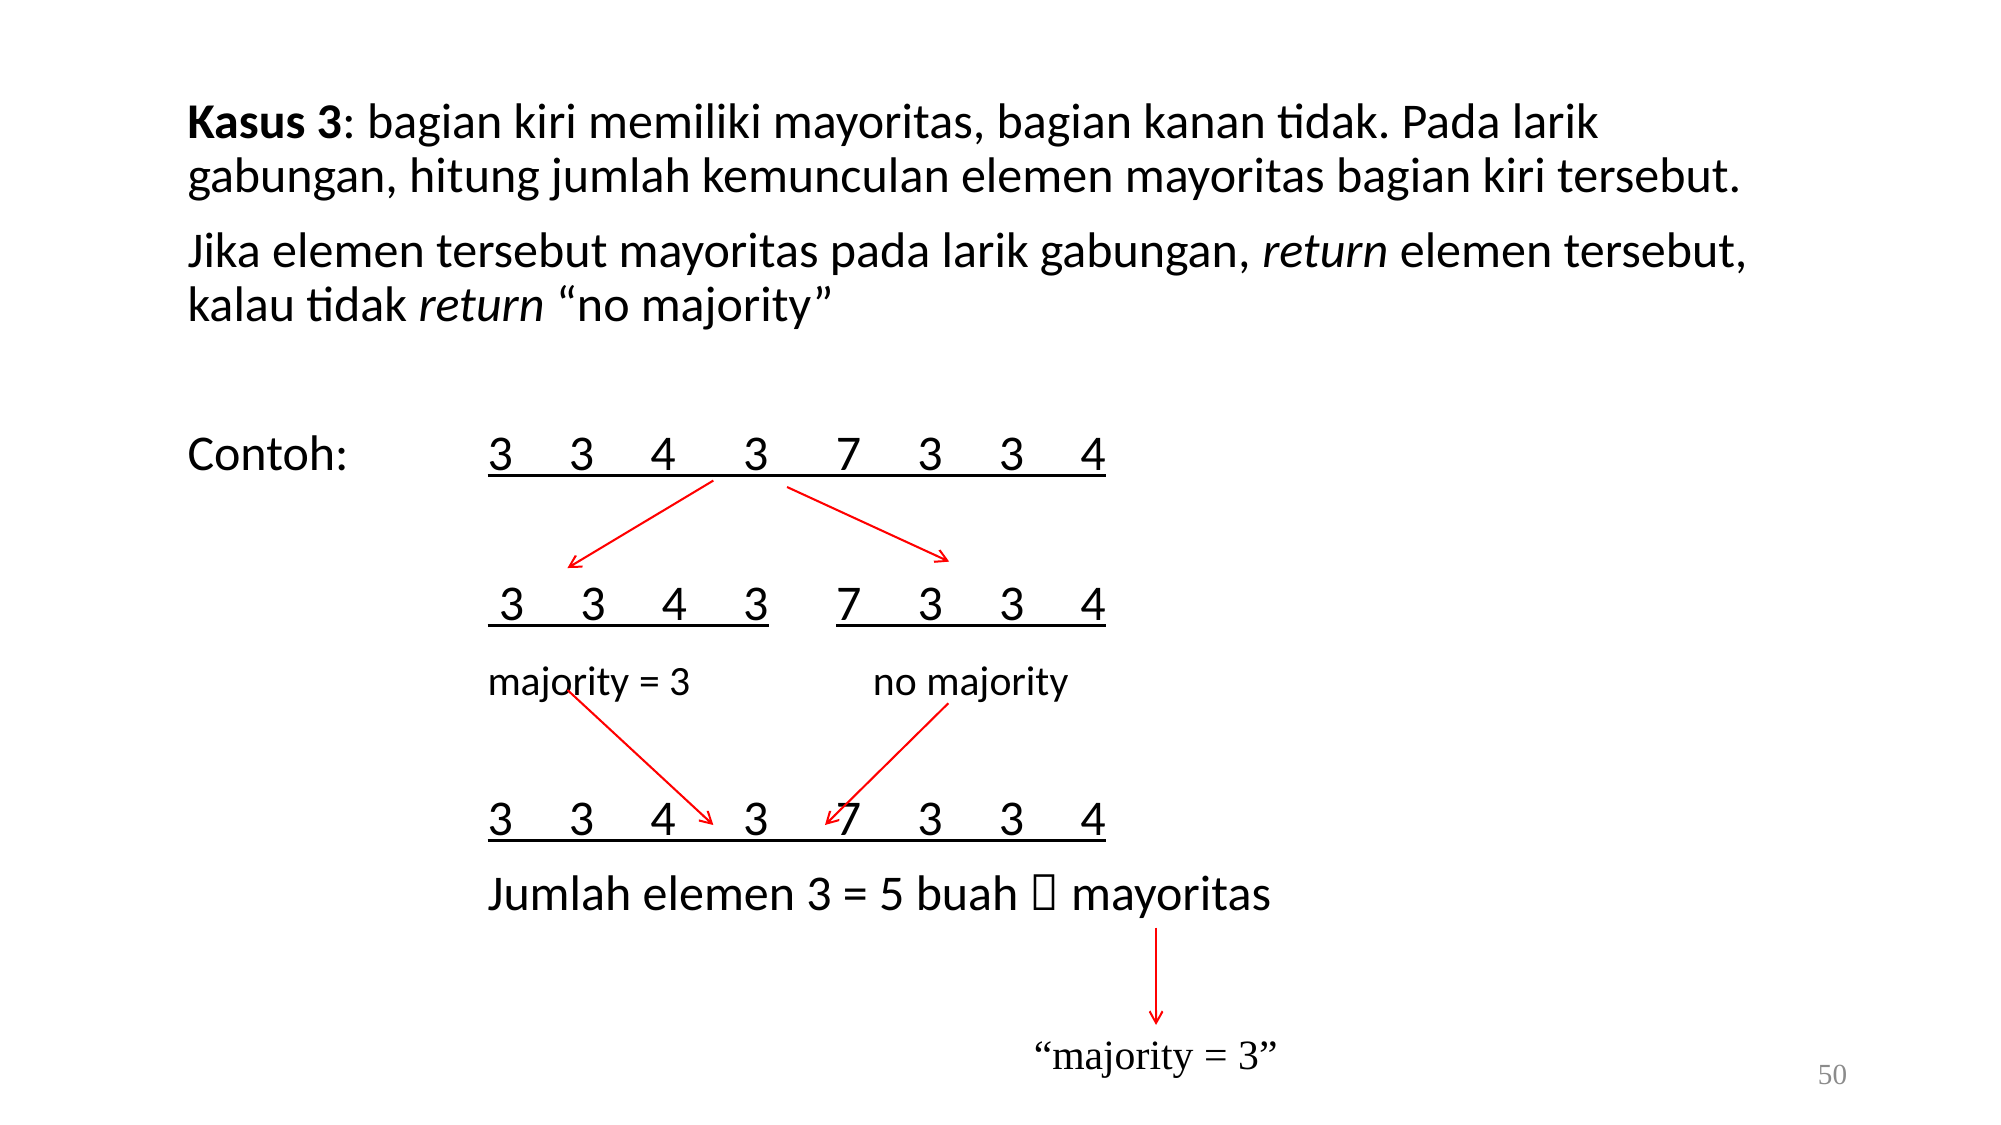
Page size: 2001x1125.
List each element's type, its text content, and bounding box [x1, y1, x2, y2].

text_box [567, 480, 714, 569]
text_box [824, 703, 949, 825]
list Kasus 3: bagian kiri memiliki mayoritas, bagian kanan tidak. Pada larik gabungan, hitung jumlah kemunculan elemen mayoritas bagian kiri tersebut. Jika elemen tersebut mayoritas pada larik gabungan, return elemen tersebut, kalau tidak return “no majority” Contoh: 3 3 4 3 7 3 3 4 3 3 4 3 7 3 3 4 majority = 3 no majority 3 3 4 3 7 3 3 4 Jumlah elemen 3 = 5 buah  mayoritas [135, 87, 1829, 1000]
text_box “majority = 3” [1018, 1020, 1293, 1085]
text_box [787, 487, 950, 562]
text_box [567, 689, 714, 825]
slide_number 50 [1412, 1042, 1863, 1103]
